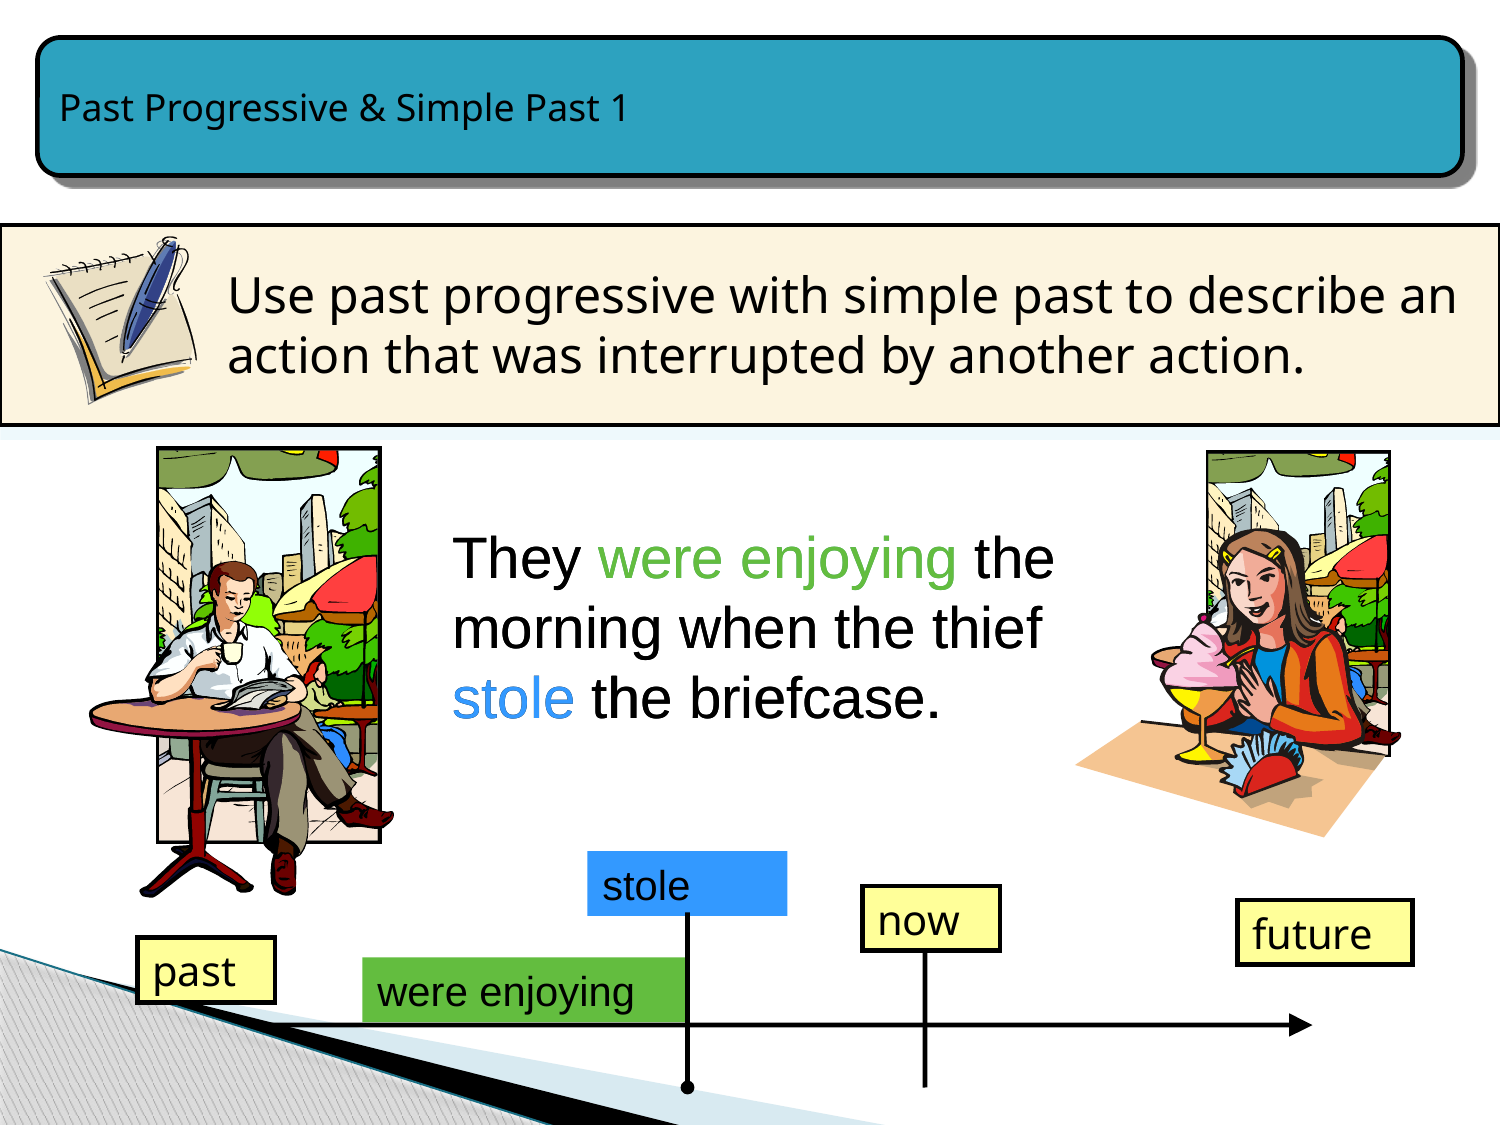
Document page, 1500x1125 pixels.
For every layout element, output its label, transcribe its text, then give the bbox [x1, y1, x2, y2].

text_box now [862, 885, 1000, 951]
text_box stole [587, 851, 788, 916]
text_box They were enjoying the morning when the thief stole the briefcase. [437, 512, 1143, 738]
text_box [688, 1014, 1313, 1036]
text_box Past Progressive & Simple Past 1 [37, 37, 1463, 176]
text_box Use past progressive with simple past to describe an action that was interrupted by another action. [212, 256, 1500, 391]
text_box [0, 224, 1500, 425]
text_box past [137, 937, 275, 1003]
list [87, 445, 396, 900]
picture [1074, 449, 1403, 838]
text_box were enjoying [362, 957, 687, 1023]
text_box [681, 912, 694, 1094]
text_box future [1237, 900, 1413, 965]
picture [49, 235, 198, 401]
